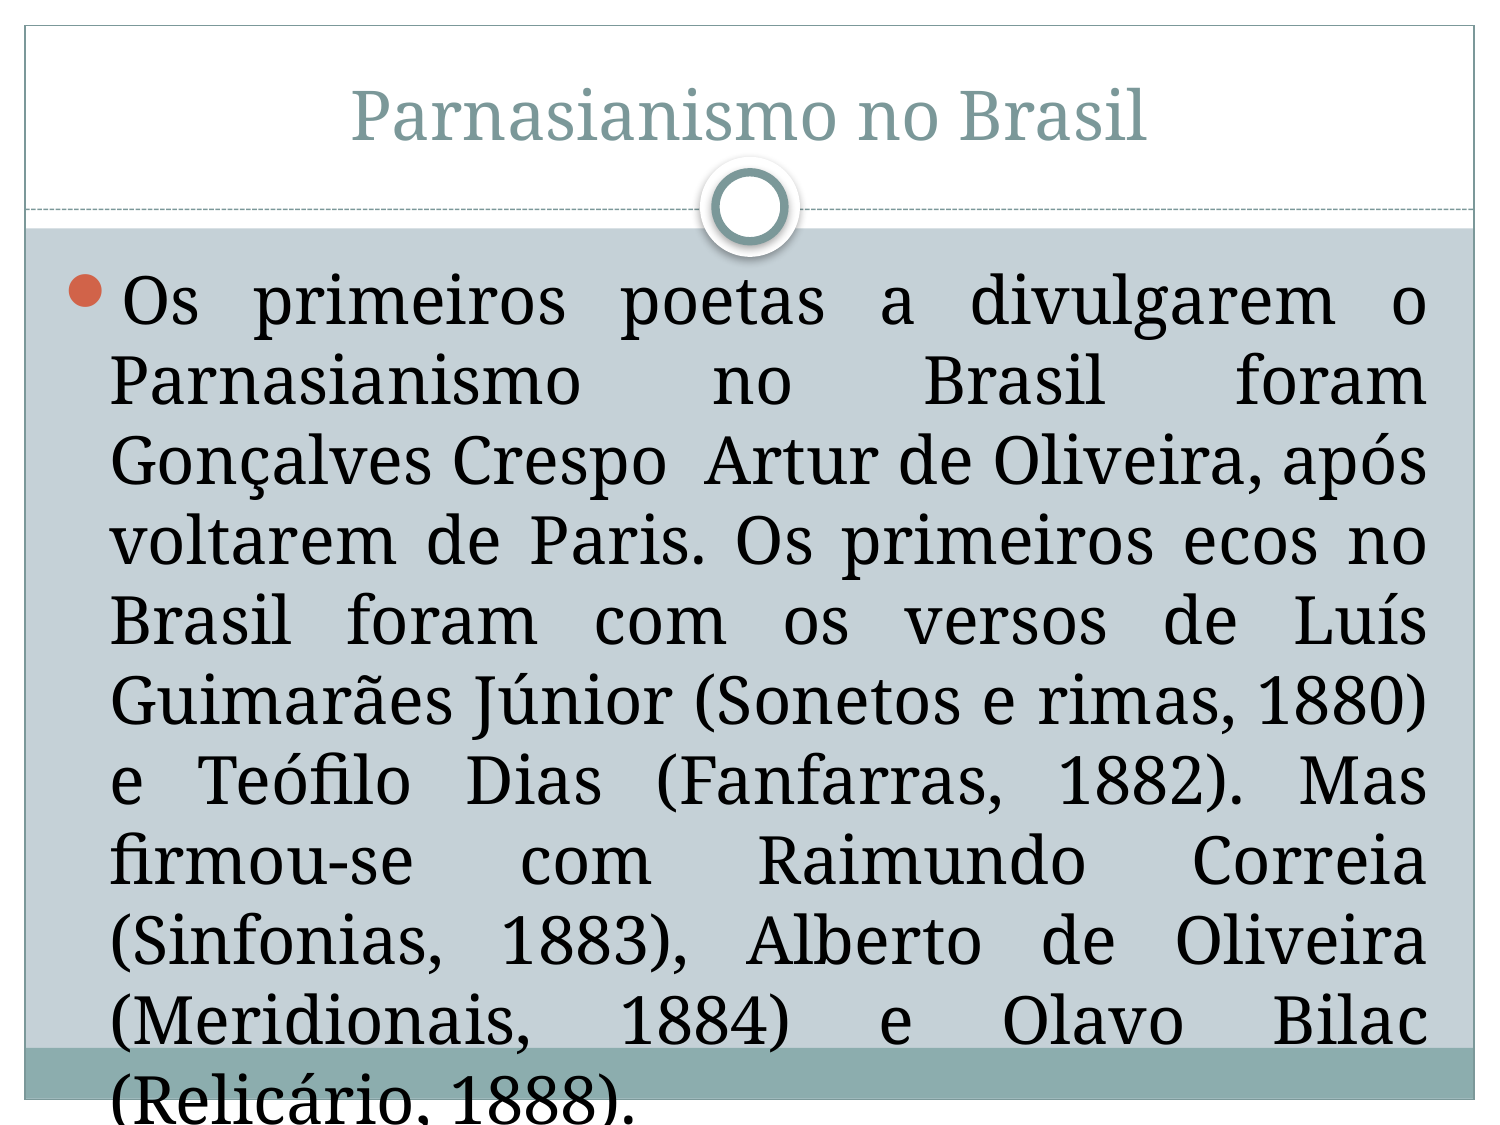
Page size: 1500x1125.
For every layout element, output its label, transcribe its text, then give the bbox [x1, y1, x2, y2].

list Os primeiros poetas a divulgarem o Parnasianismo no Brasil foram Gonçalves Crespo Artur de Oliveira, após voltarem de Paris. Os primeiros ecos no Brasil foram com os versos de Luís Guimarães Júnior (Sonetos e rimas, 1880) e Teófilo Dias (Fanfarras, 1882). Mas firmou-se com Raimundo Correia (Sinfonias, 1883), Alberto de Oliveira (Meridionais, 1884) e Olavo Bilac (Relicário, 1888). [49, 250, 1445, 1067]
title Parnasianismo no Brasil [49, 37, 1450, 162]
